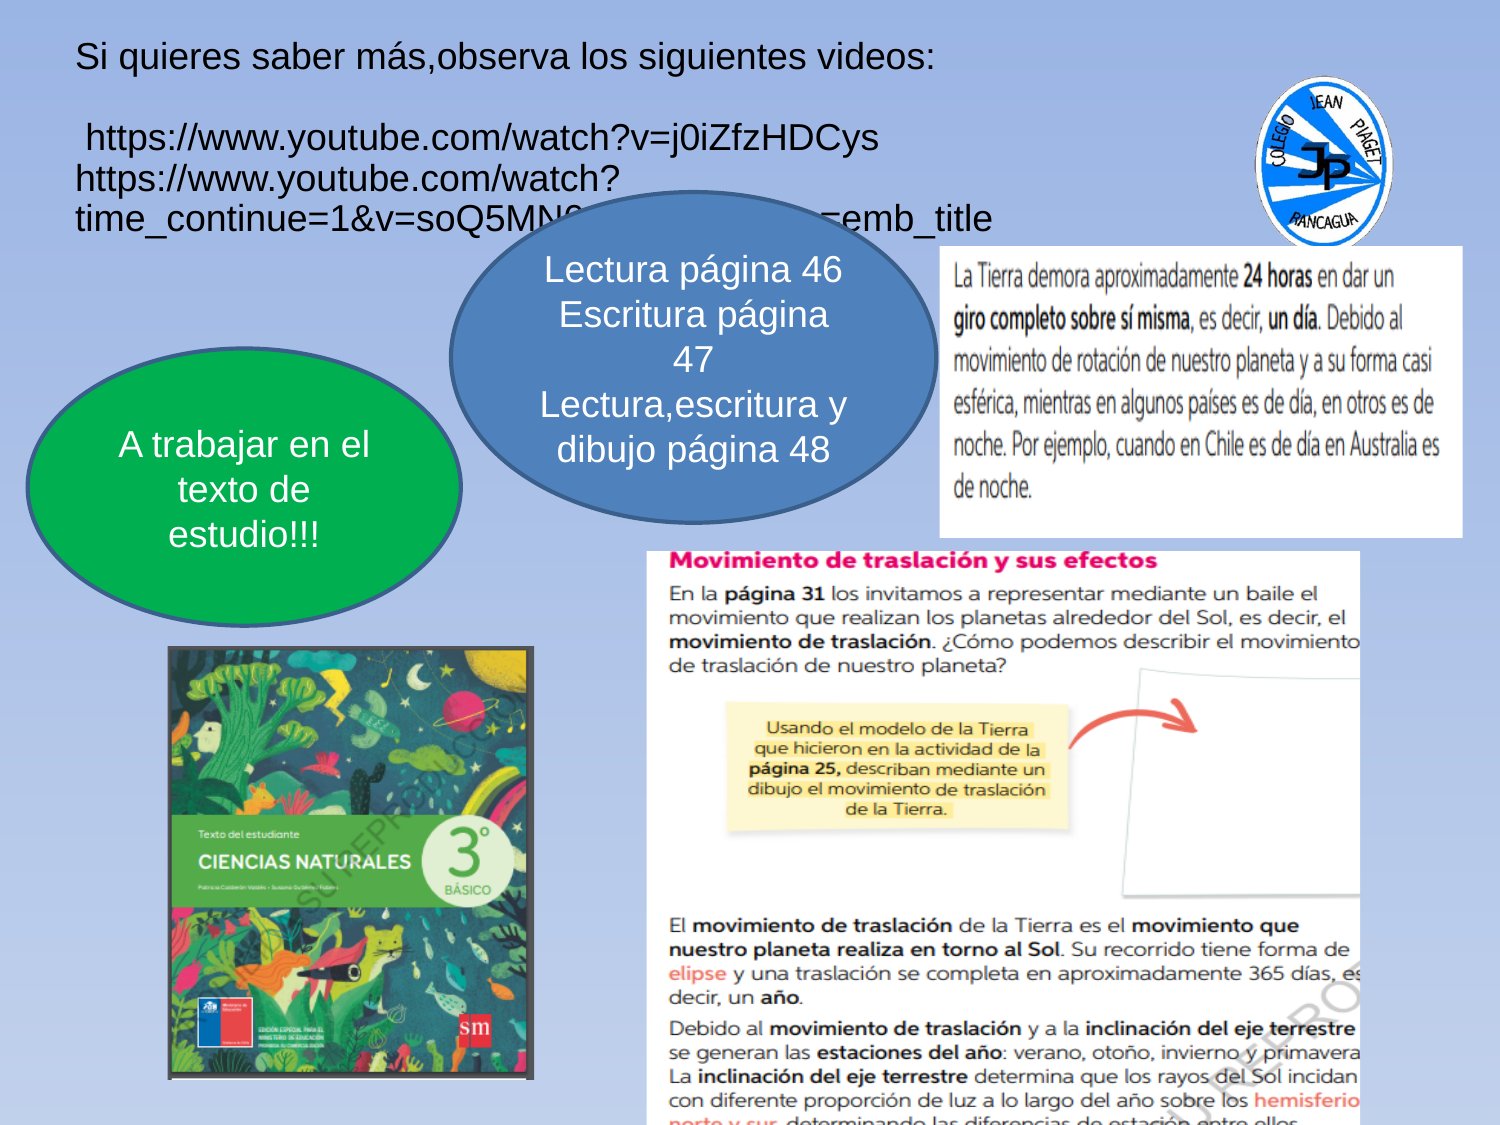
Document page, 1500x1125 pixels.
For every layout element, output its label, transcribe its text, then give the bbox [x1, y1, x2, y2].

title Si quieres saber más,observa los siguientes videos: https://www.youtube.com/watch?v=j0iZfzHDCys https://www.youtube.com/watch?time_continue=1&v=soQ5MN0nuMg&feature=emb_title [75, 45, 1425, 233]
picture [167, 646, 535, 1081]
picture [939, 73, 1463, 538]
picture [646, 550, 1361, 1125]
text_box A trabajar en el texto de estudio!!! [25, 346, 463, 628]
text_box Lectura página 46 Escritura página 47 Lectura,escritura y dibujo página 48 [448, 189, 934, 525]
